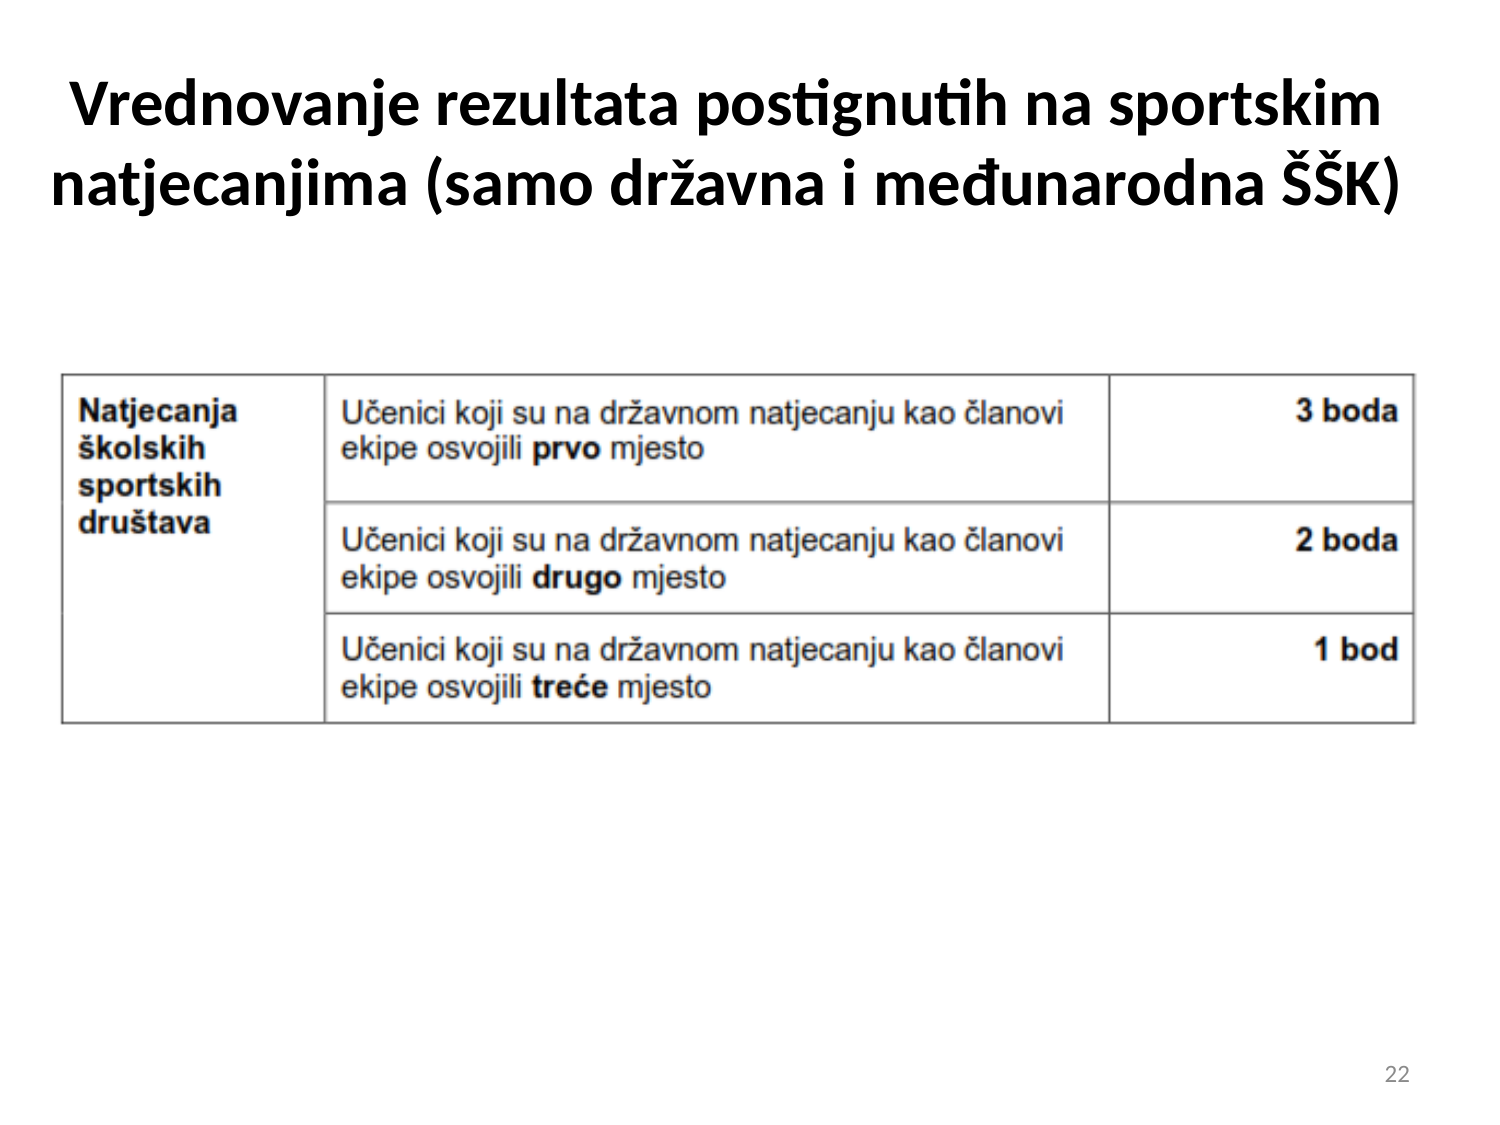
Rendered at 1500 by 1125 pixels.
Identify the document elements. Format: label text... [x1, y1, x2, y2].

picture [52, 361, 1439, 740]
text_box Vrednovanje rezultata postignutih na sportskim natjecanjima (samo državna i međunarodna ŠŠK) [29, 45, 1425, 233]
text_box 22 [1074, 1042, 1425, 1103]
